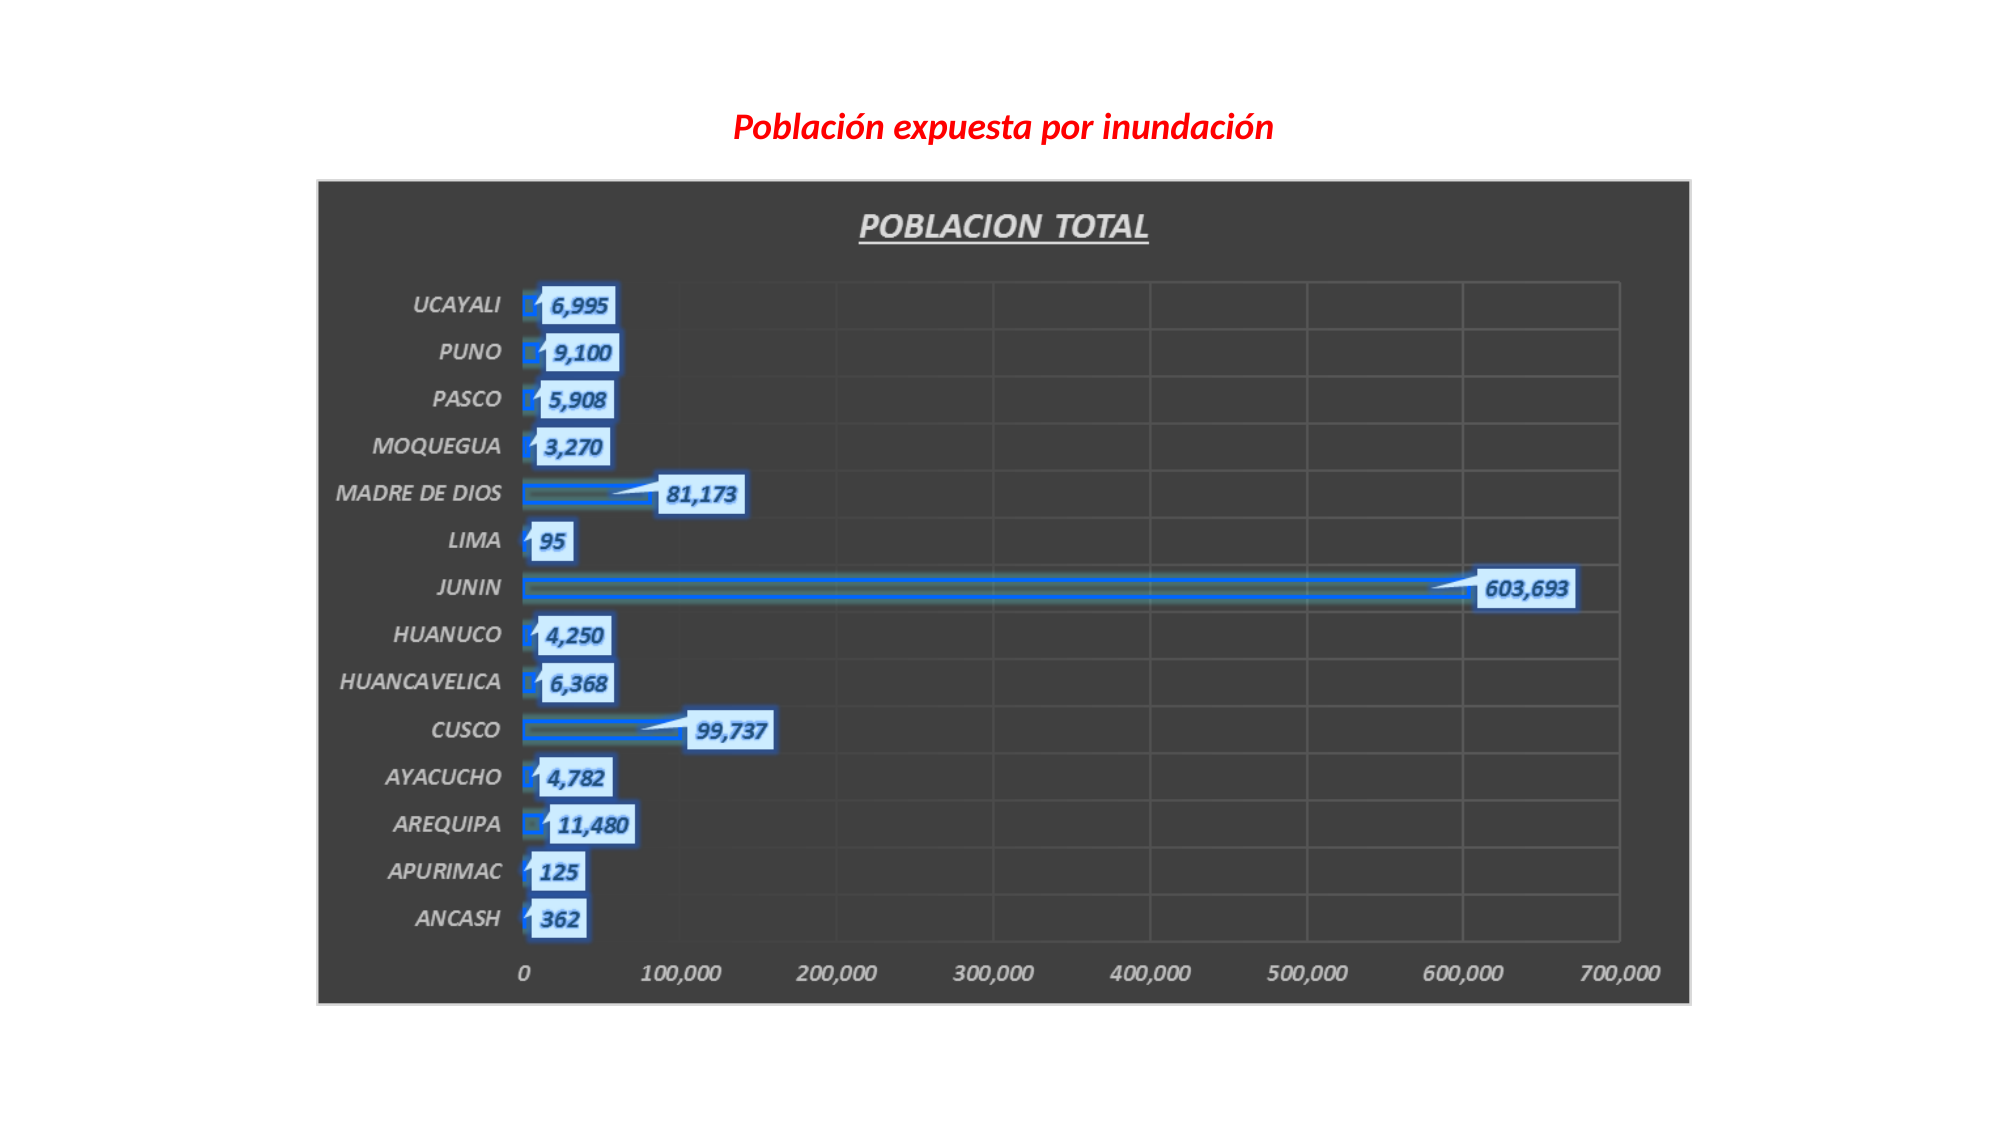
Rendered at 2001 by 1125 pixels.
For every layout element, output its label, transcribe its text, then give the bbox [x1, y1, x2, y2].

picture [316, 179, 1692, 1006]
text_box Población expuesta por inundación [718, 94, 1290, 155]
